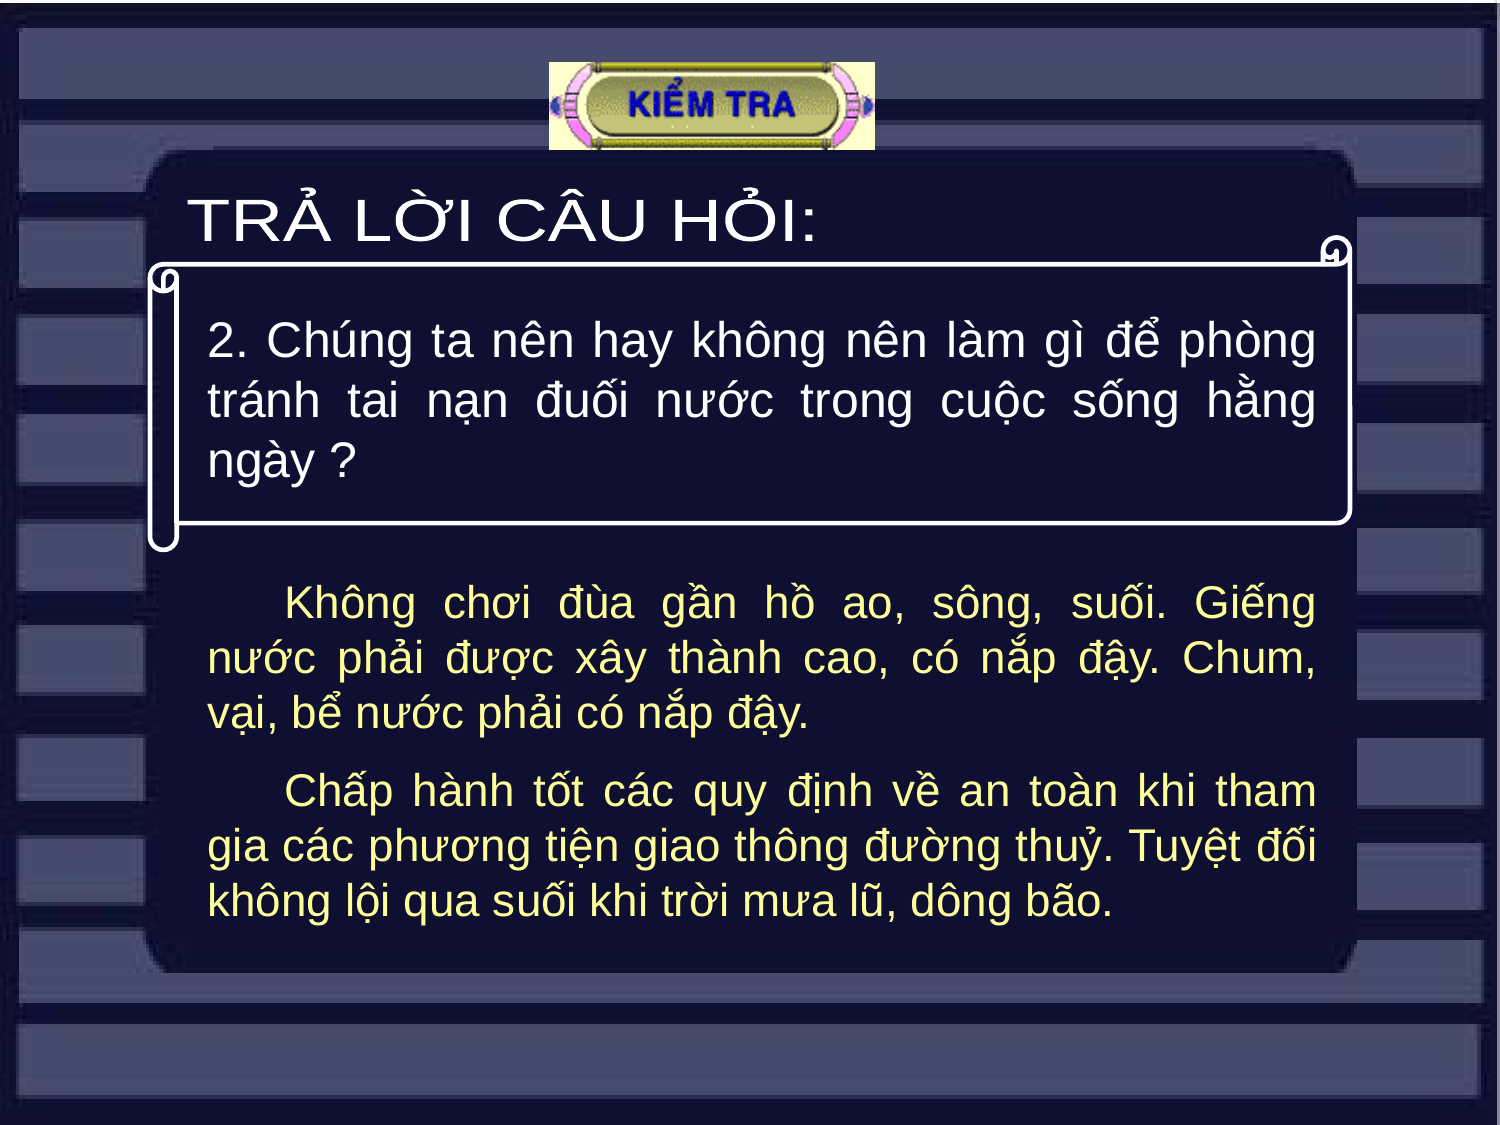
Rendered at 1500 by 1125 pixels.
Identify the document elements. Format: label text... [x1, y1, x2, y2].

picture [0, 0, 1500, 1125]
text_box [149, 237, 1350, 550]
text_box Không chơi đùa gần hồ ao, sông, suối. Giếng nước phải được xây thành cao, có nắp đậy. Chum, vại, bể nước phải có nắp đậy. Chấp hành tốt các quy định về an toàn khi tham gia các phương tiện giao thông đường thuỷ. Tuyệt đối không lội qua suối khi trời mưa lũ, dông bão. [199, 565, 1325, 933]
